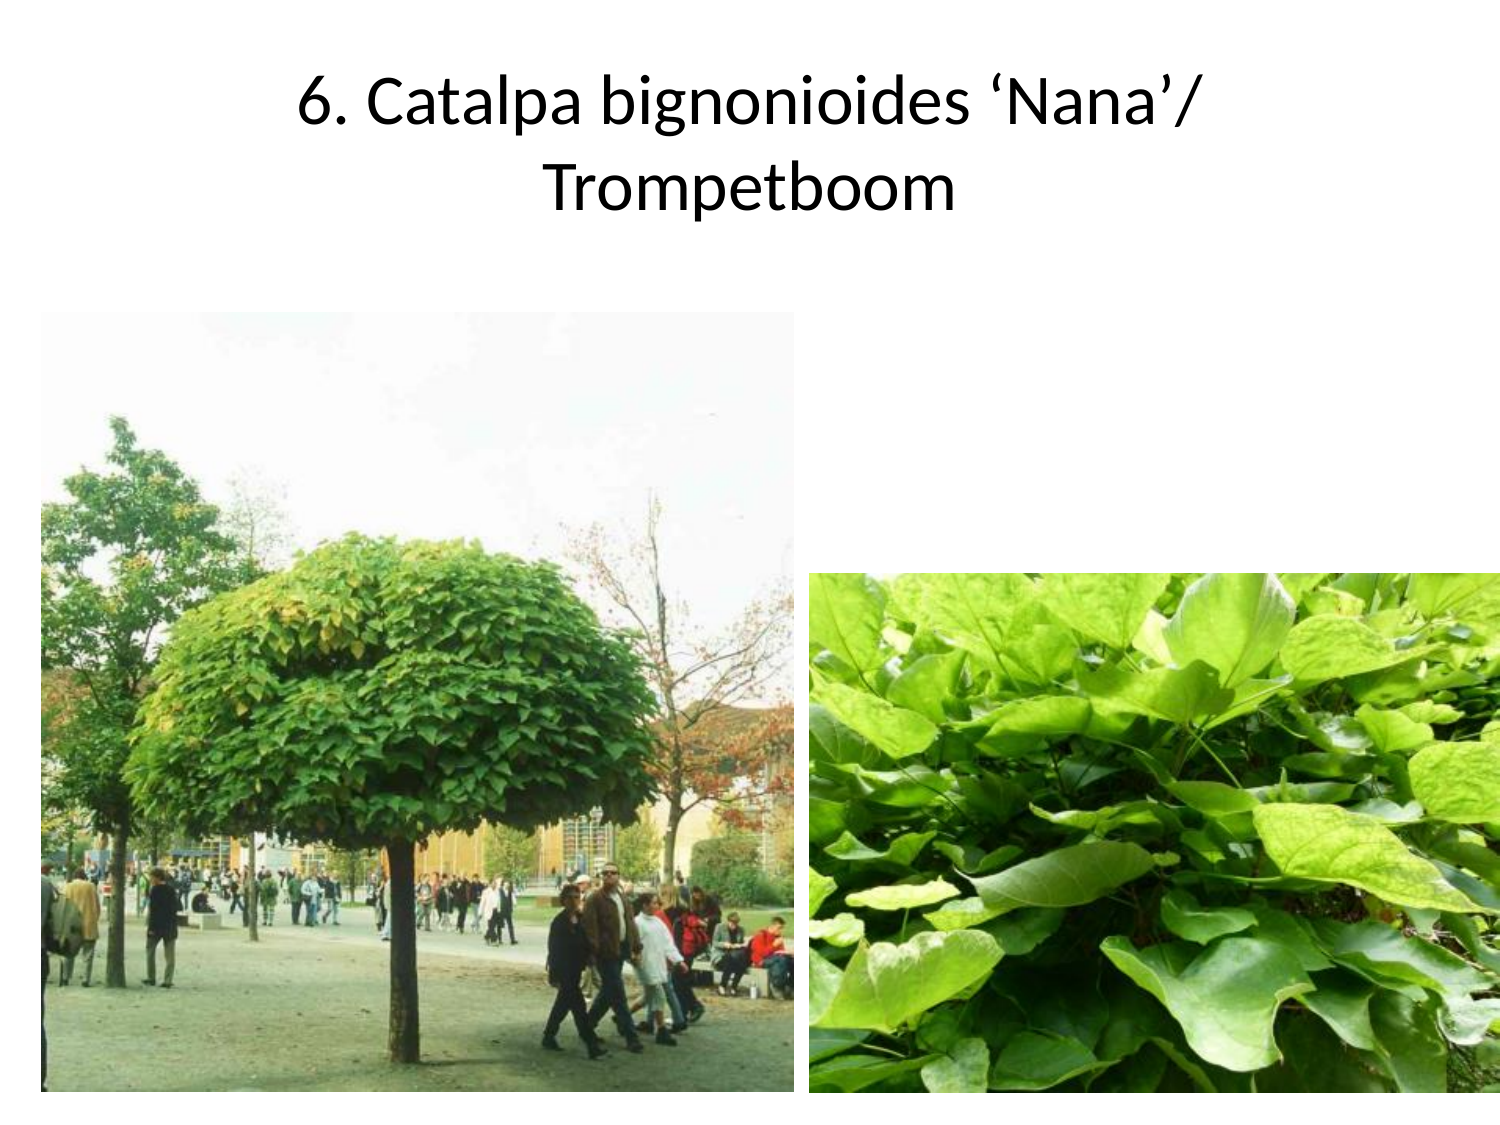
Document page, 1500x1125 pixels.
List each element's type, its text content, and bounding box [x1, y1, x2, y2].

picture [808, 573, 1500, 1093]
picture [40, 312, 794, 1093]
title 6. Catalpa bignonioides ‘Nana’/ Trompetboom [75, 45, 1425, 233]
